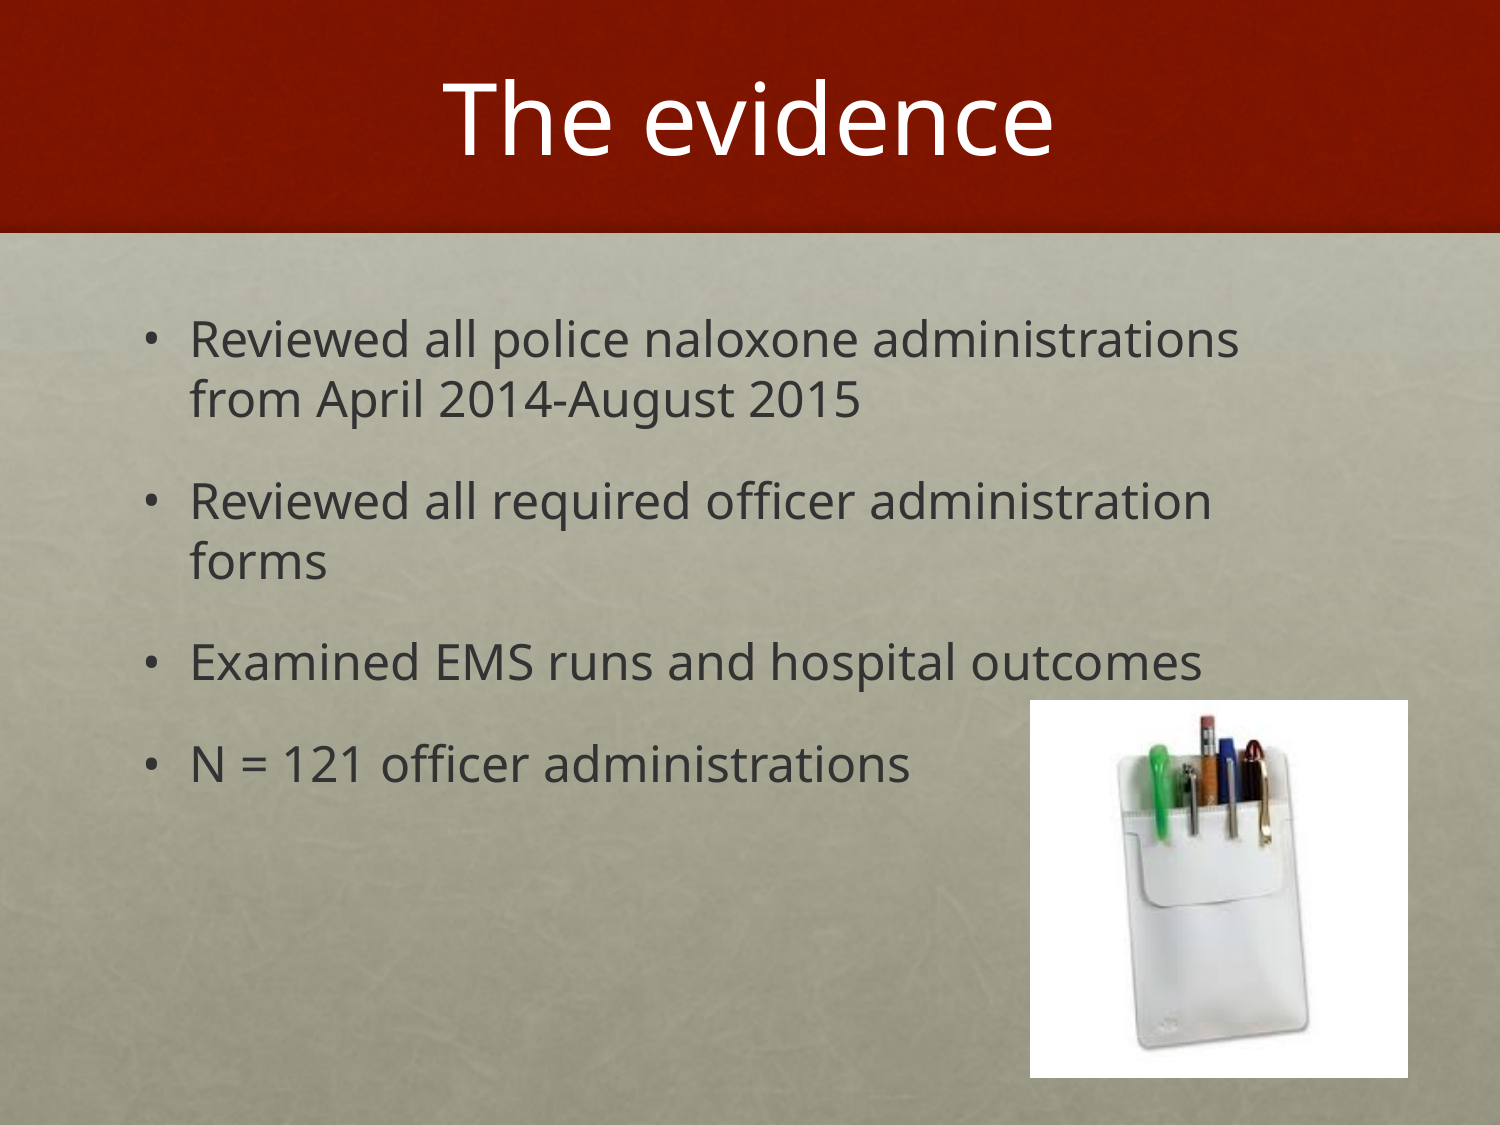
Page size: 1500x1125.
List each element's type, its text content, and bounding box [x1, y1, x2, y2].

picture [0, 214, 1500, 1125]
list Reviewed all police naloxone administrations from April 2014-August 2015 Reviewed all required officer administration forms Examined EMS runs and hospital outcomes N = 121 officer administrations [127, 299, 1372, 1005]
title The evidence [127, 10, 1372, 221]
